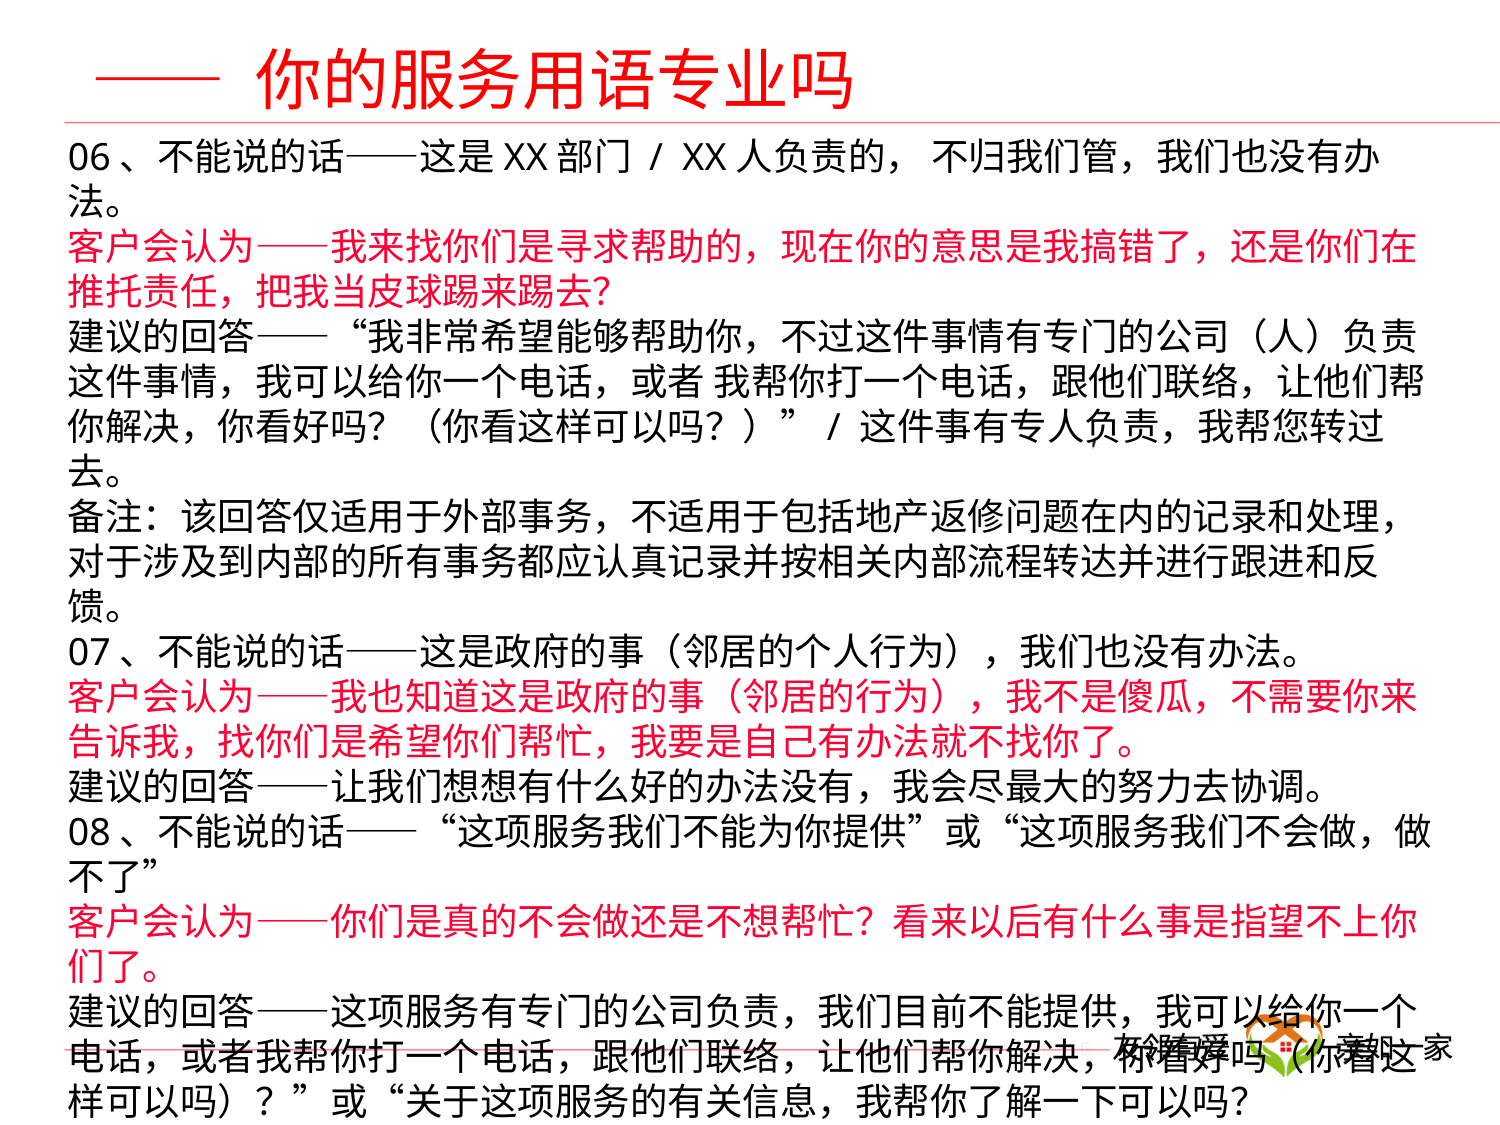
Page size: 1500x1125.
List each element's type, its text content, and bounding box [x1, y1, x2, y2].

picture [0, 0, 1500, 1125]
text_box 06、不能说的话——这是XX部门 / XX人负责的， 不归我们管，我们也没有办法。 客户会认为——我来找你们是寻求帮助的，现在你的意思是我搞错了，还是你们在推托责任，把我当皮球踢来踢去？ 建议的回答——“我非常希望能够帮助你，不过这件事情有专门的公司（人）负责这件事情，我可以给你一个电话，或者 我帮你打一个电话，跟他们联络，让他们帮你解决，你看好吗？（你看这样可以吗？）”/ 这件事有专人负责，我帮您转过去。 备注：该回答仅适用于外部事务，不适用于包括地产返修问题在内的记录和处理，对于涉及到内部的所有事务都应认真记录并按相关内部流程转达并进行跟进和反馈。 07、不能说的话——这是政府的事（邻居的个人行为），我们也没有办法。 客户会认为——我也知道这是政府的事（邻居的行为），我不是傻瓜，不需要你来告诉我，找你们是希望你们帮忙，我要是自己有办法就不找你了。 建议的回答——让我们想想有什么好的办法没有，我会尽最大的努力去协调。 08、不能说的话——“这项服务我们不能为你提供”或“这项服务我们不会做，做不了” 客户会认为——你们是真的不会做还是不想帮忙？看来以后有什么事是指望不上你们了。 建议的回答——这项服务有专门的公司负责，我们目前不能提供，我可以给你一个电话，或者我帮你打一个电话，跟他们联络，让他们帮你解决，你看好吗（你看这样可以吗）？”或“关于这项服务的有关信息，我帮你了解一下可以吗？ [53, 125, 1459, 1125]
text_box —— 你的服务用语专业吗 [76, 19, 1057, 125]
